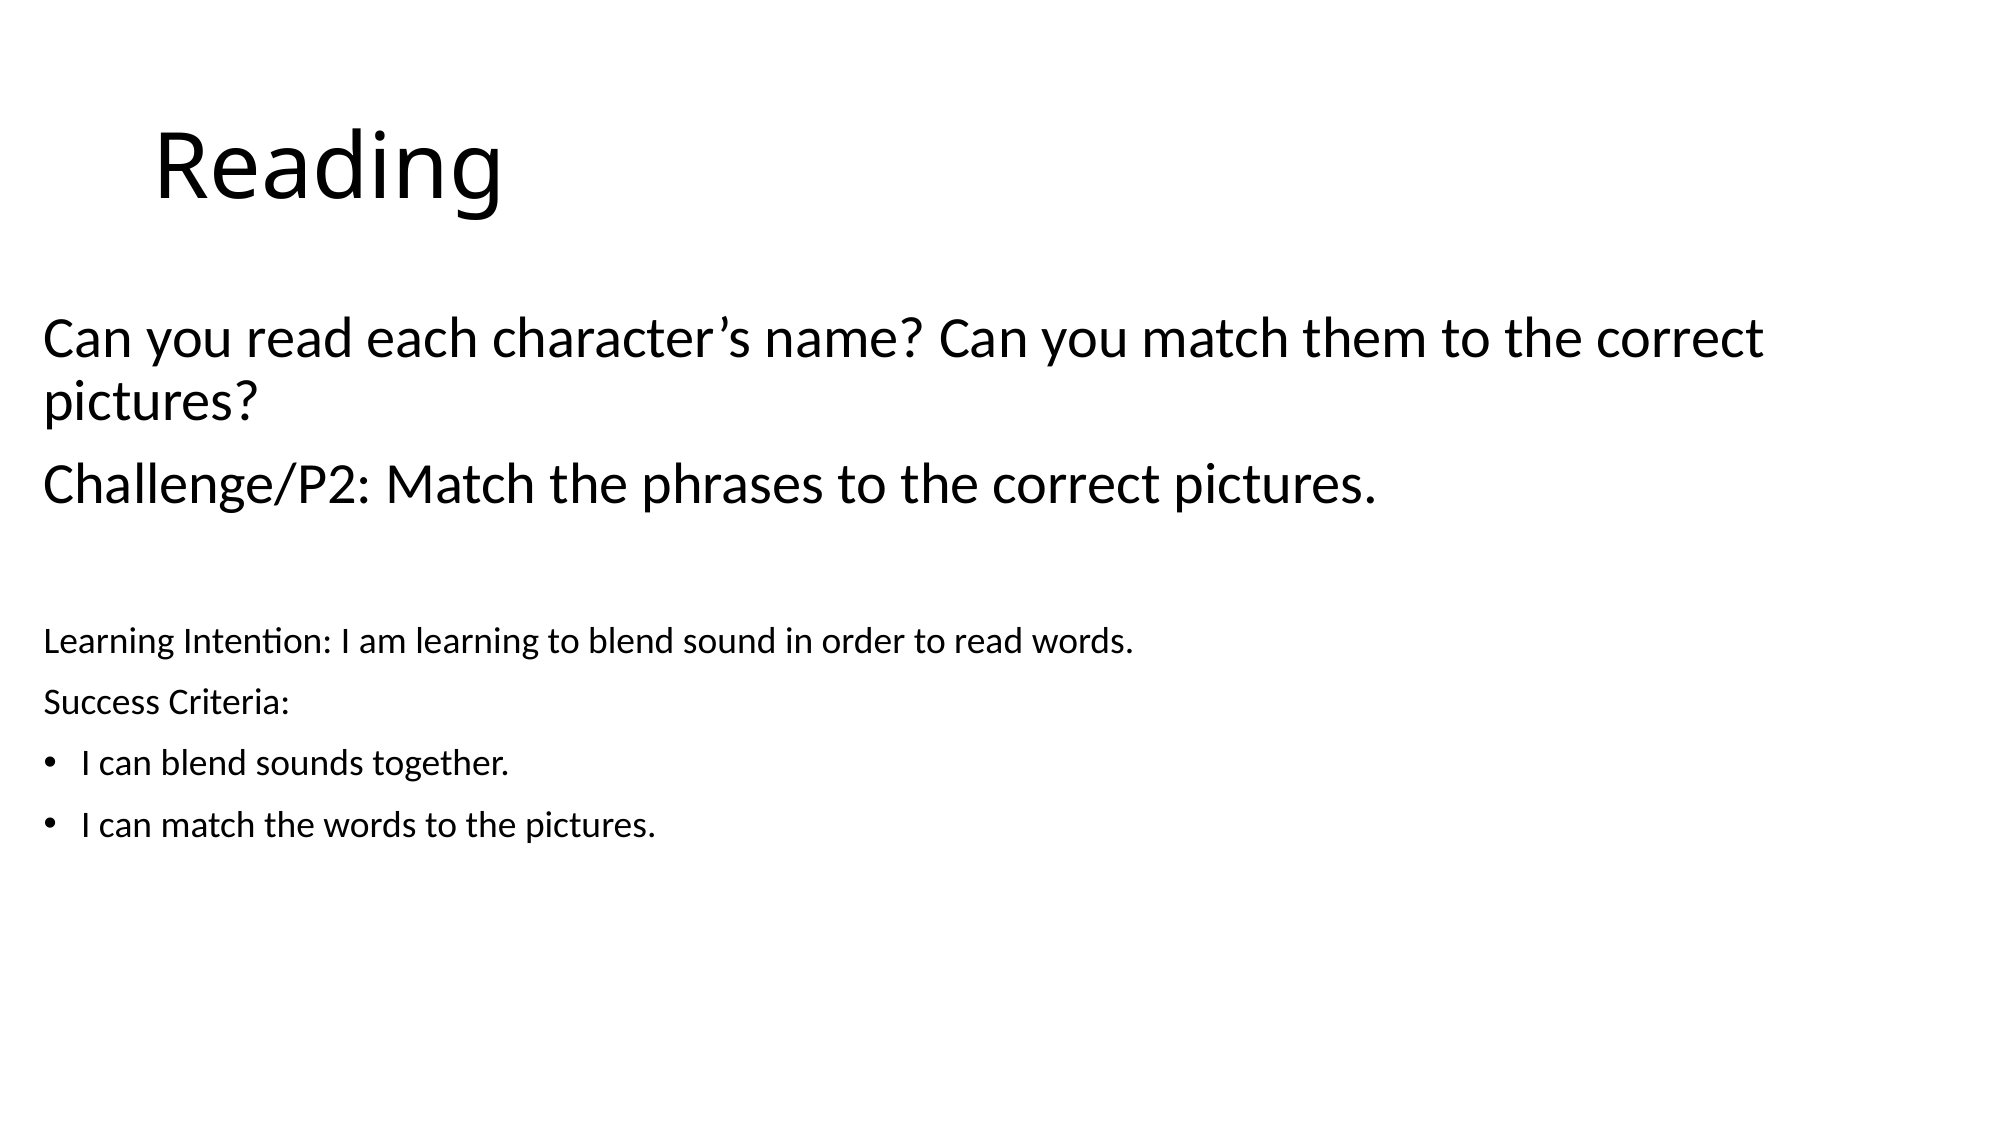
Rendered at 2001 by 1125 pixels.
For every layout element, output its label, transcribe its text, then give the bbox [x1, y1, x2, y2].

list Can you read each character’s name? Can you match them to the correct pictures? Challenge/P2: Match the phrases to the correct pictures. Learning Intention: I am learning to blend sound in order to read words. Success Criteria: I can blend sounds together. I can match the words to the pictures. [28, 299, 1908, 1014]
title Reading [137, 59, 1863, 278]
